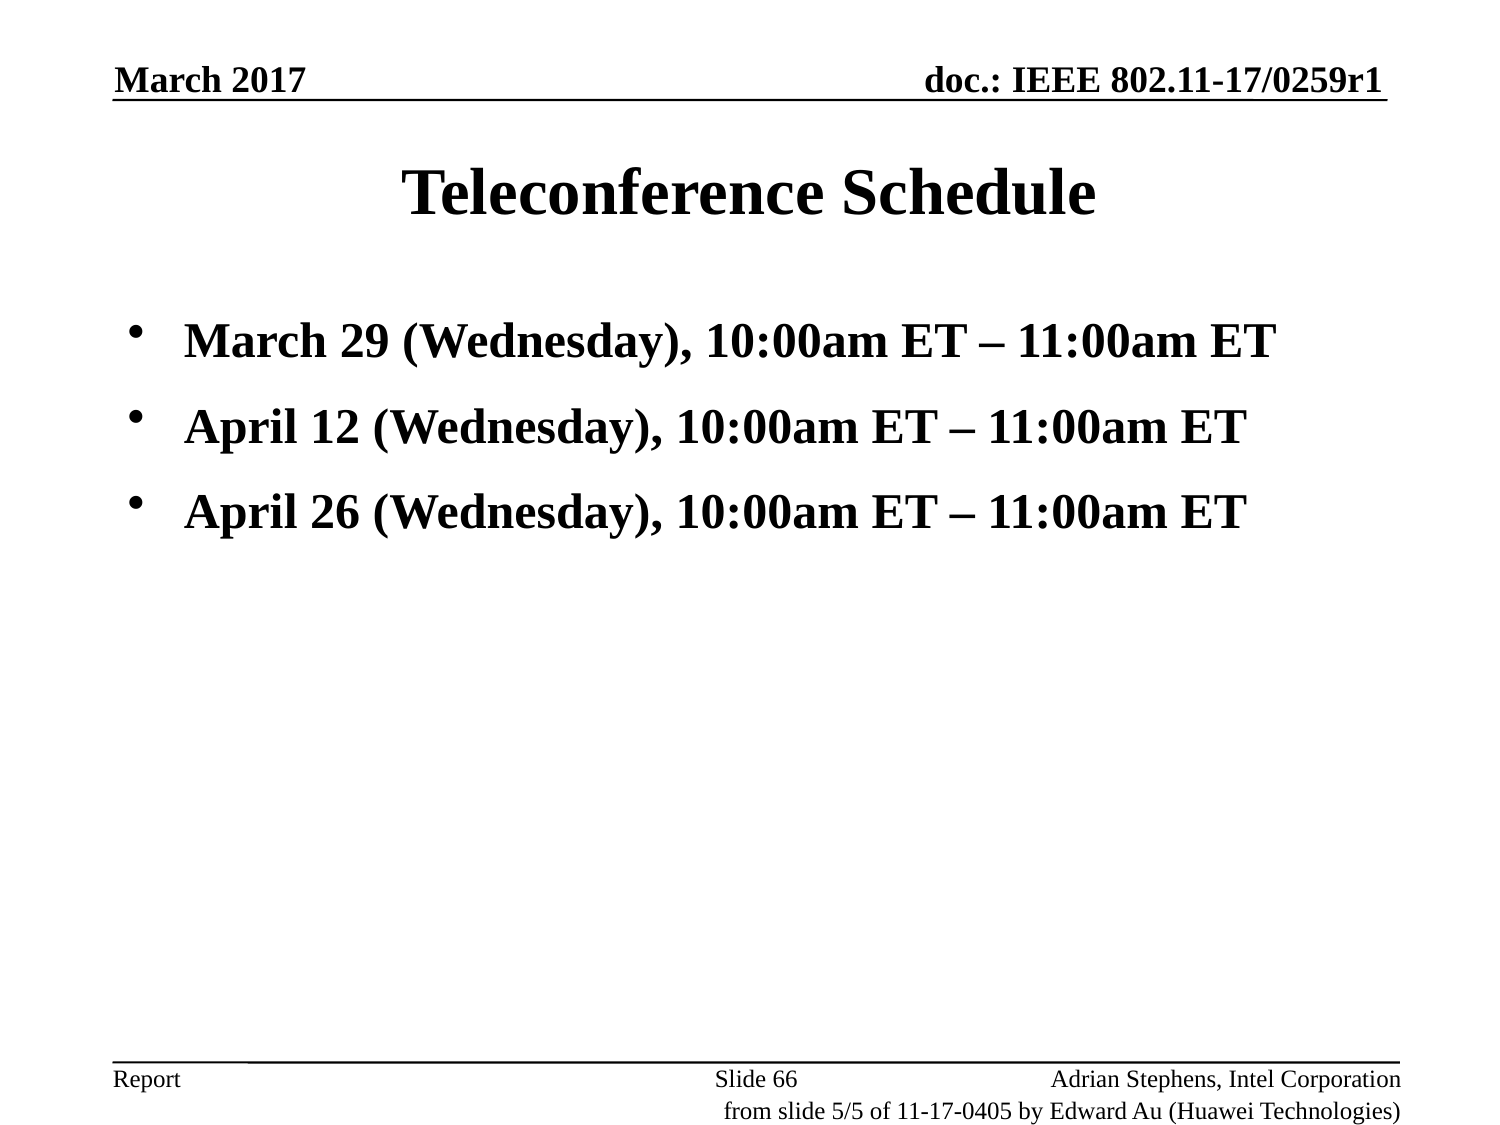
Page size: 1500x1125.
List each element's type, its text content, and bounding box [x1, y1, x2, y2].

footer Adrian Stephens, Intel Corporation [1024, 1061, 1402, 1087]
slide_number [114, 54, 374, 101]
text_box from slide 5/5 of 11-17-0405 by Edward Au (Huawei Technologies) [343, 1087, 1417, 1125]
text_box March 29 (Wednesday), 10:00am ET – 11:00am ET April 12 (Wednesday), 10:00am ET – 11:00am ET April 26 (Wednesday), 10:00am ET – 11:00am ET [112, 299, 1388, 975]
slide_number Slide 66 [711, 1061, 801, 1087]
text_box Teleconference Schedule [112, 99, 1388, 275]
